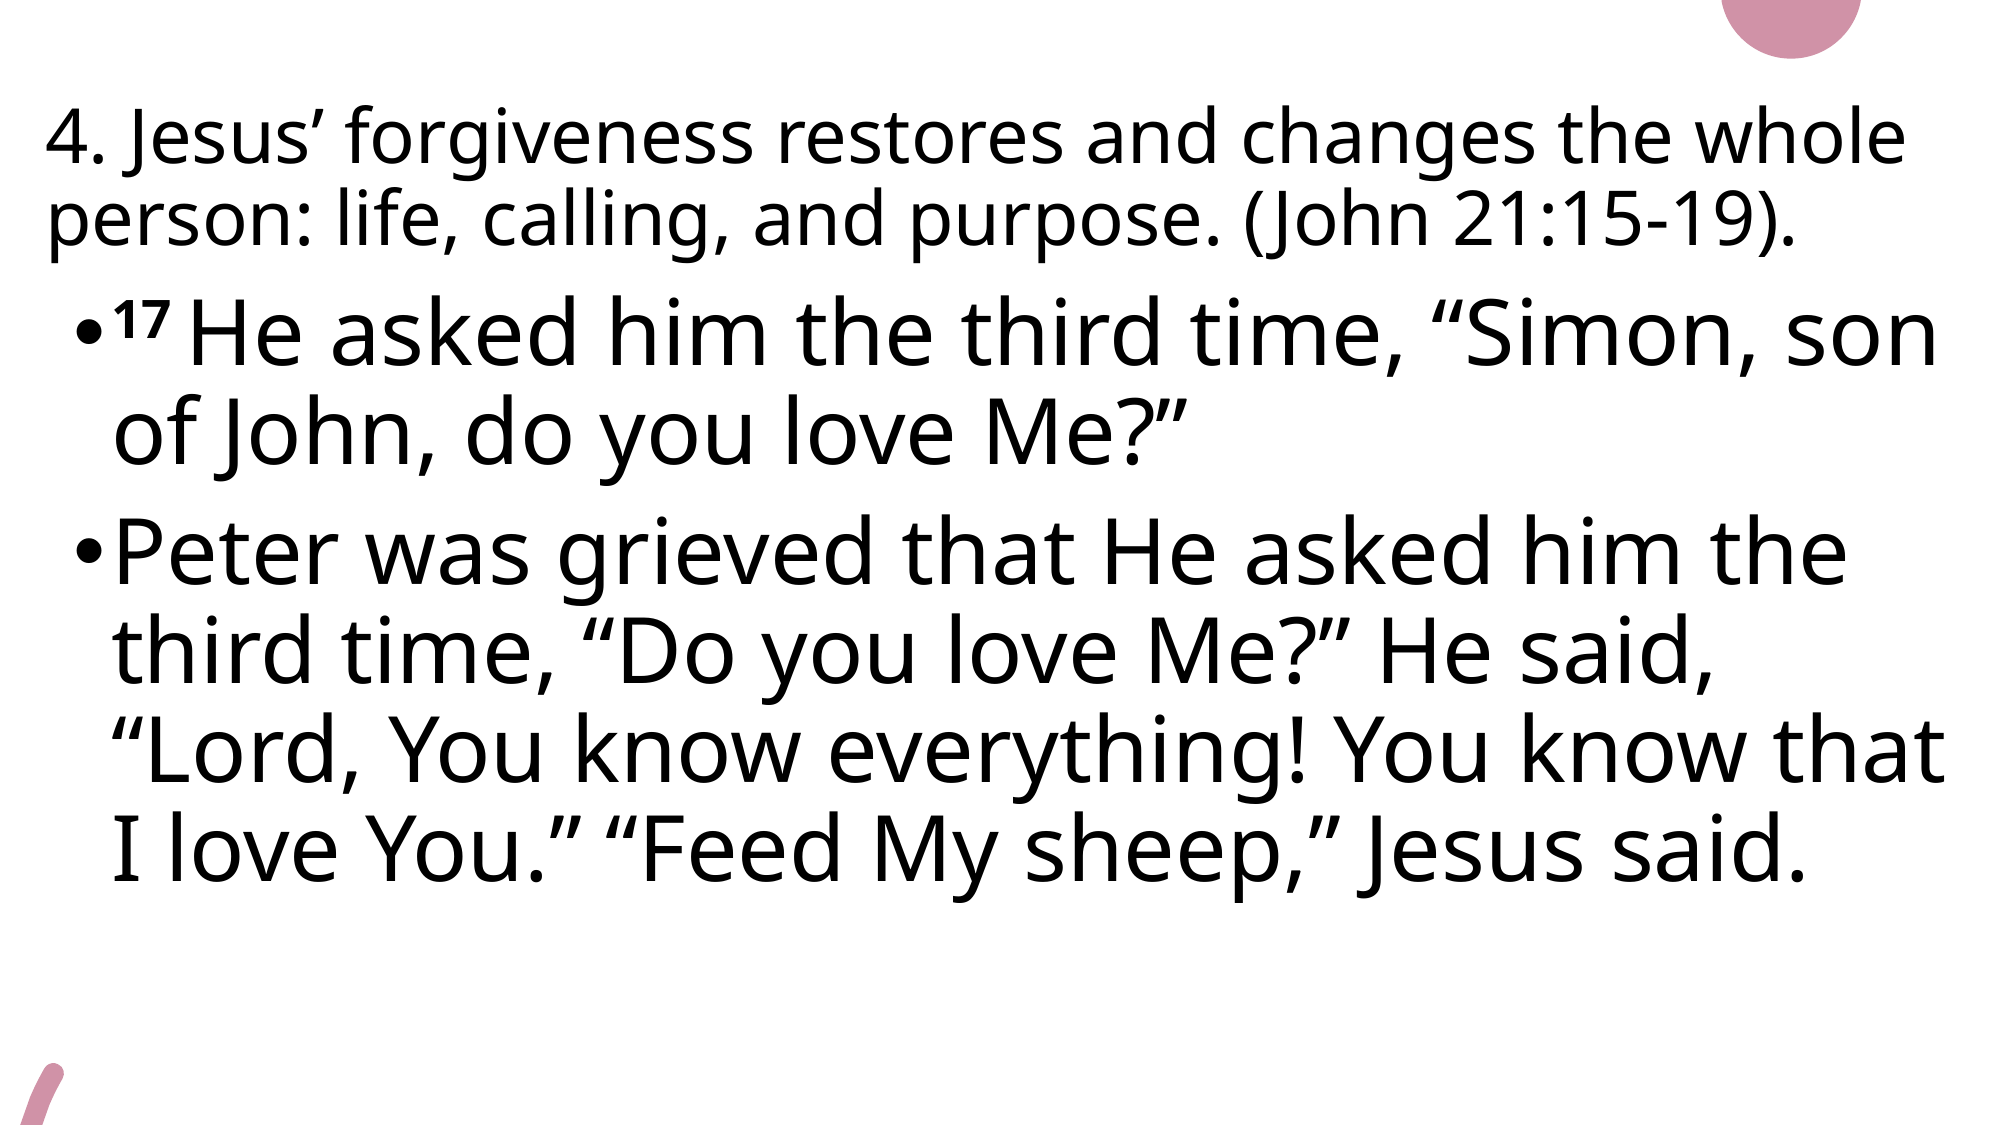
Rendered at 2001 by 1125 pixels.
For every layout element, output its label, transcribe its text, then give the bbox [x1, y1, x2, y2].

title 4. Jesus’ forgiveness restores and changes the whole person: life, calling, and purpose. (John 21:15-19). [30, 59, 1946, 300]
list 17 He asked him the third time, “Simon, son of John, do you love Me?” Peter was grieved that He asked him the third time, “Do you love Me?” He said, “Lord, You know everything! You know that I love You.” “Feed My sheep,” Jesus said. [58, 278, 1970, 1066]
